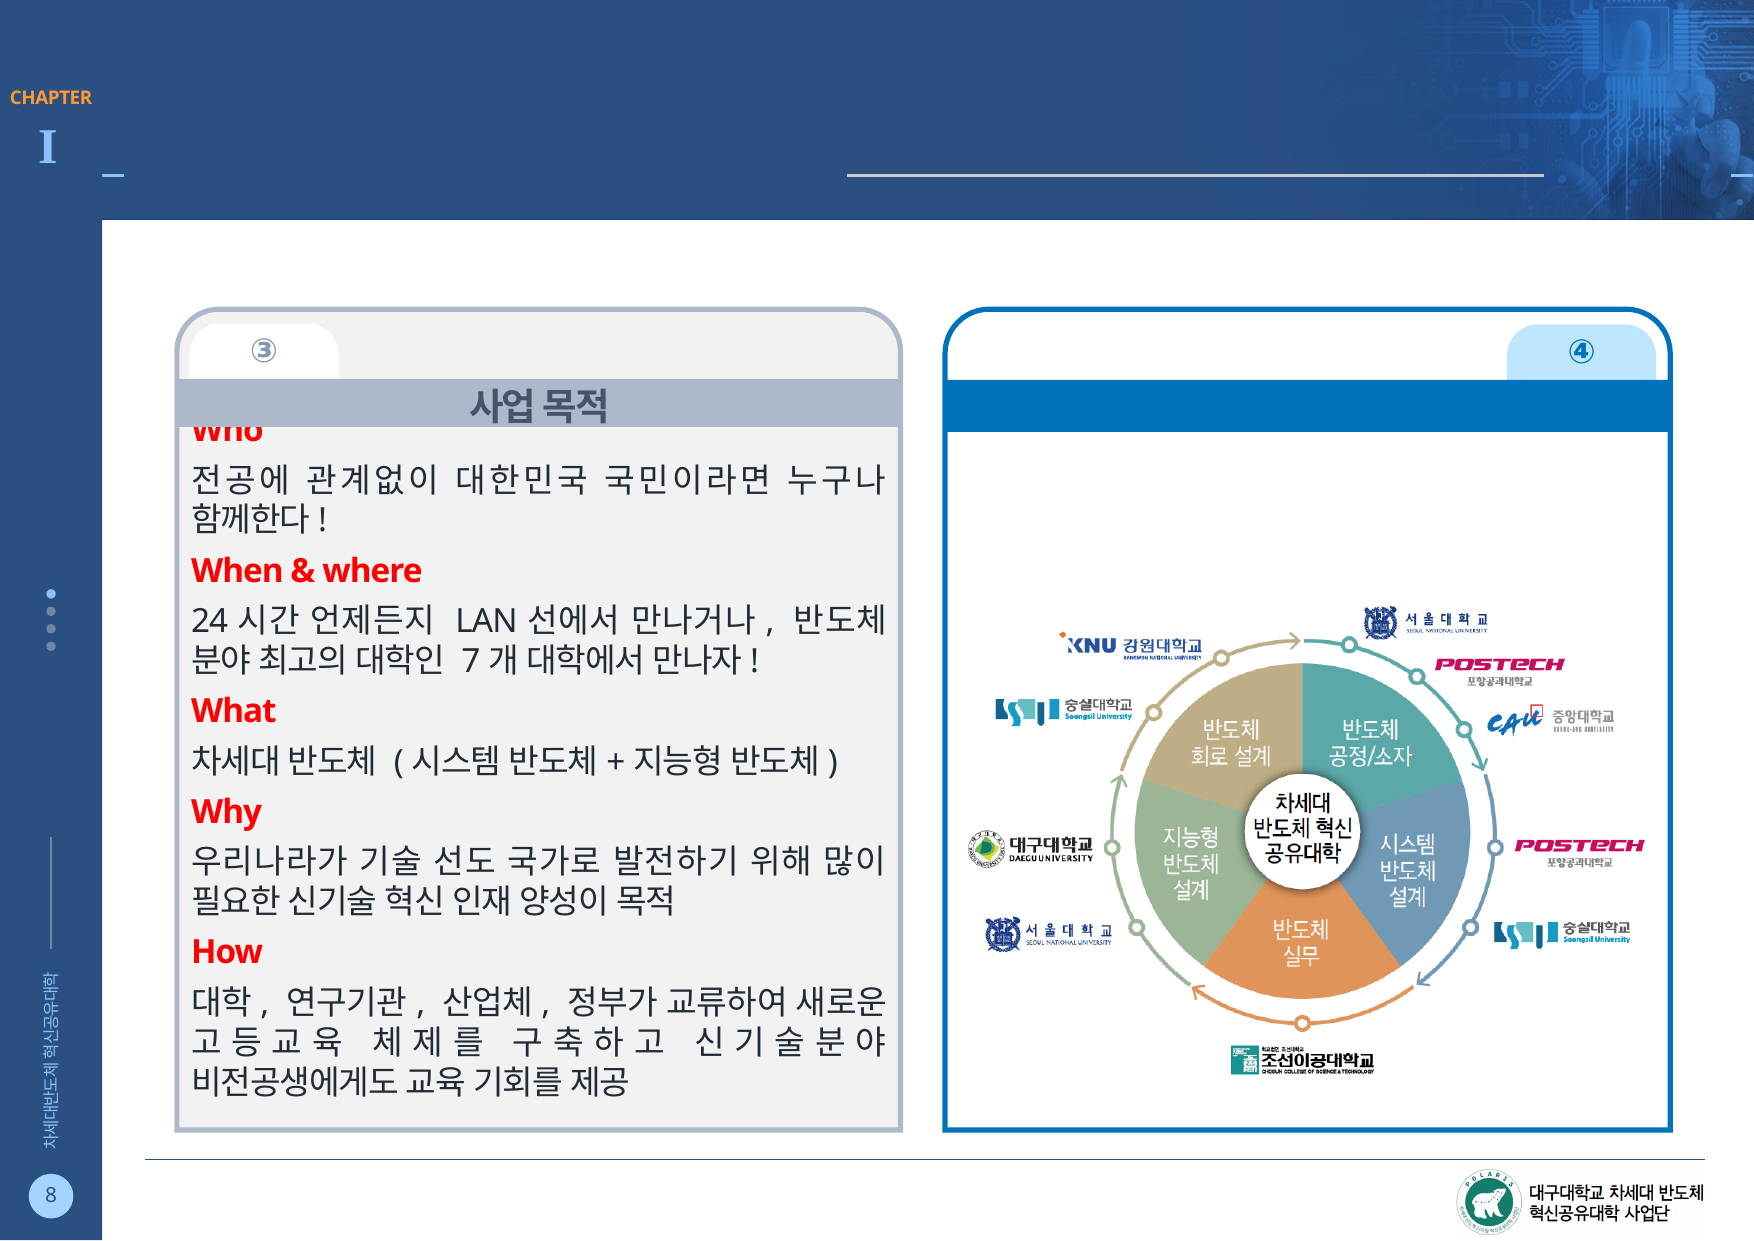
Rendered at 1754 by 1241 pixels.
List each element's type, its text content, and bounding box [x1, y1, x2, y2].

picture [103, 0, 1754, 220]
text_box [943, 309, 1671, 1131]
picture [1454, 1163, 1705, 1238]
text_box 차세대 반도체 혁신공유대학 사업의 목적 [110, 110, 1101, 186]
picture [959, 565, 1665, 1091]
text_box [176, 309, 901, 1153]
